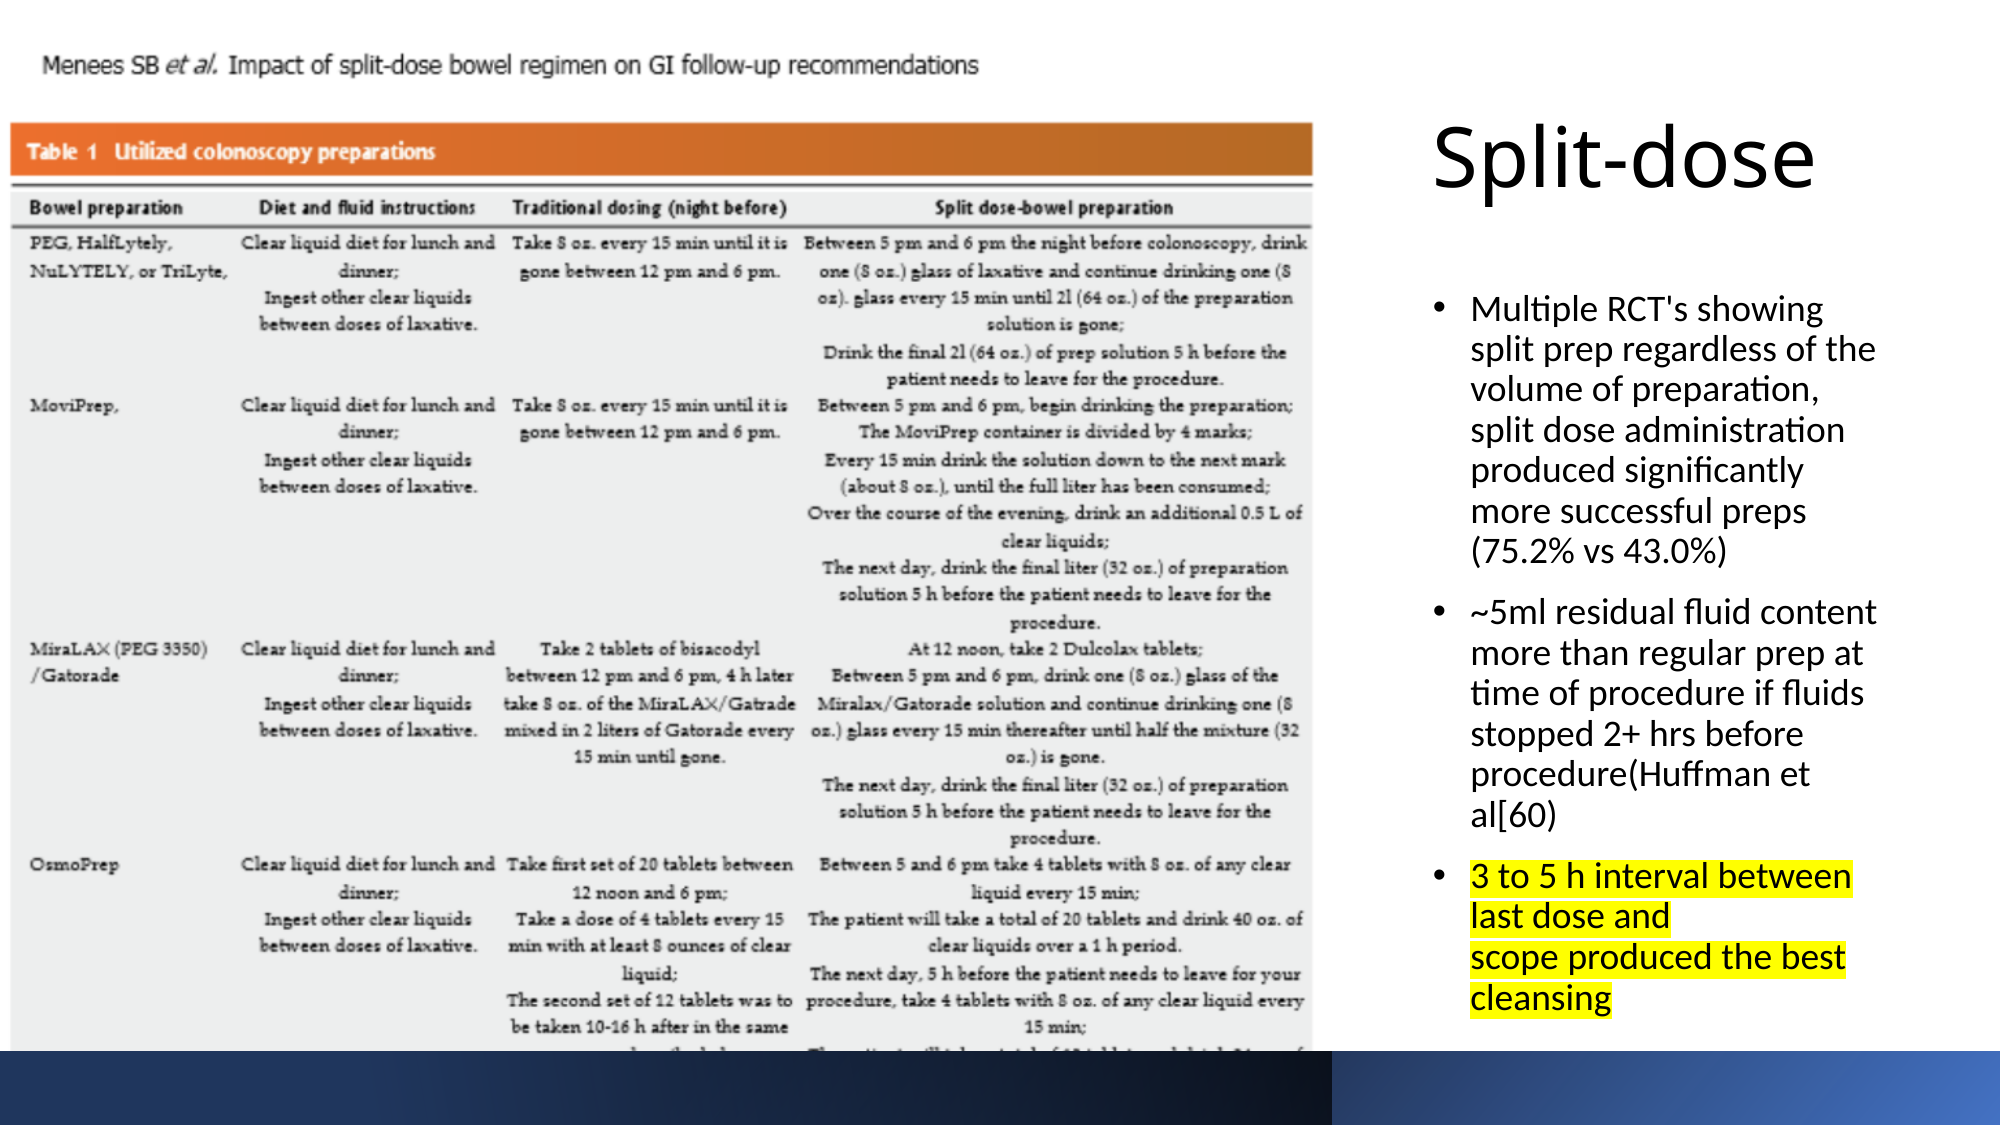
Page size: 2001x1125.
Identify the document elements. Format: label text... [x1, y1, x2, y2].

title Split-dose [1417, 0, 1925, 213]
picture [0, 0, 1332, 1052]
text_box [1332, 0, 2000, 1050]
list Multiple RCT's showing split prep regardless of the volume of preparation, split dose administration produced significantly more successful preps (75.2% vs 43.0%) ~5ml residual fluid content more than regular prep at time of procedure if fluids stopped 2+ hrs before procedure(Huffman et al[60) 3 to 5 h interval between last dose and scope produced the best cleansing [1417, 281, 1901, 1009]
text_box [1332, 1050, 2000, 1125]
text_box [0, 1052, 1332, 1125]
